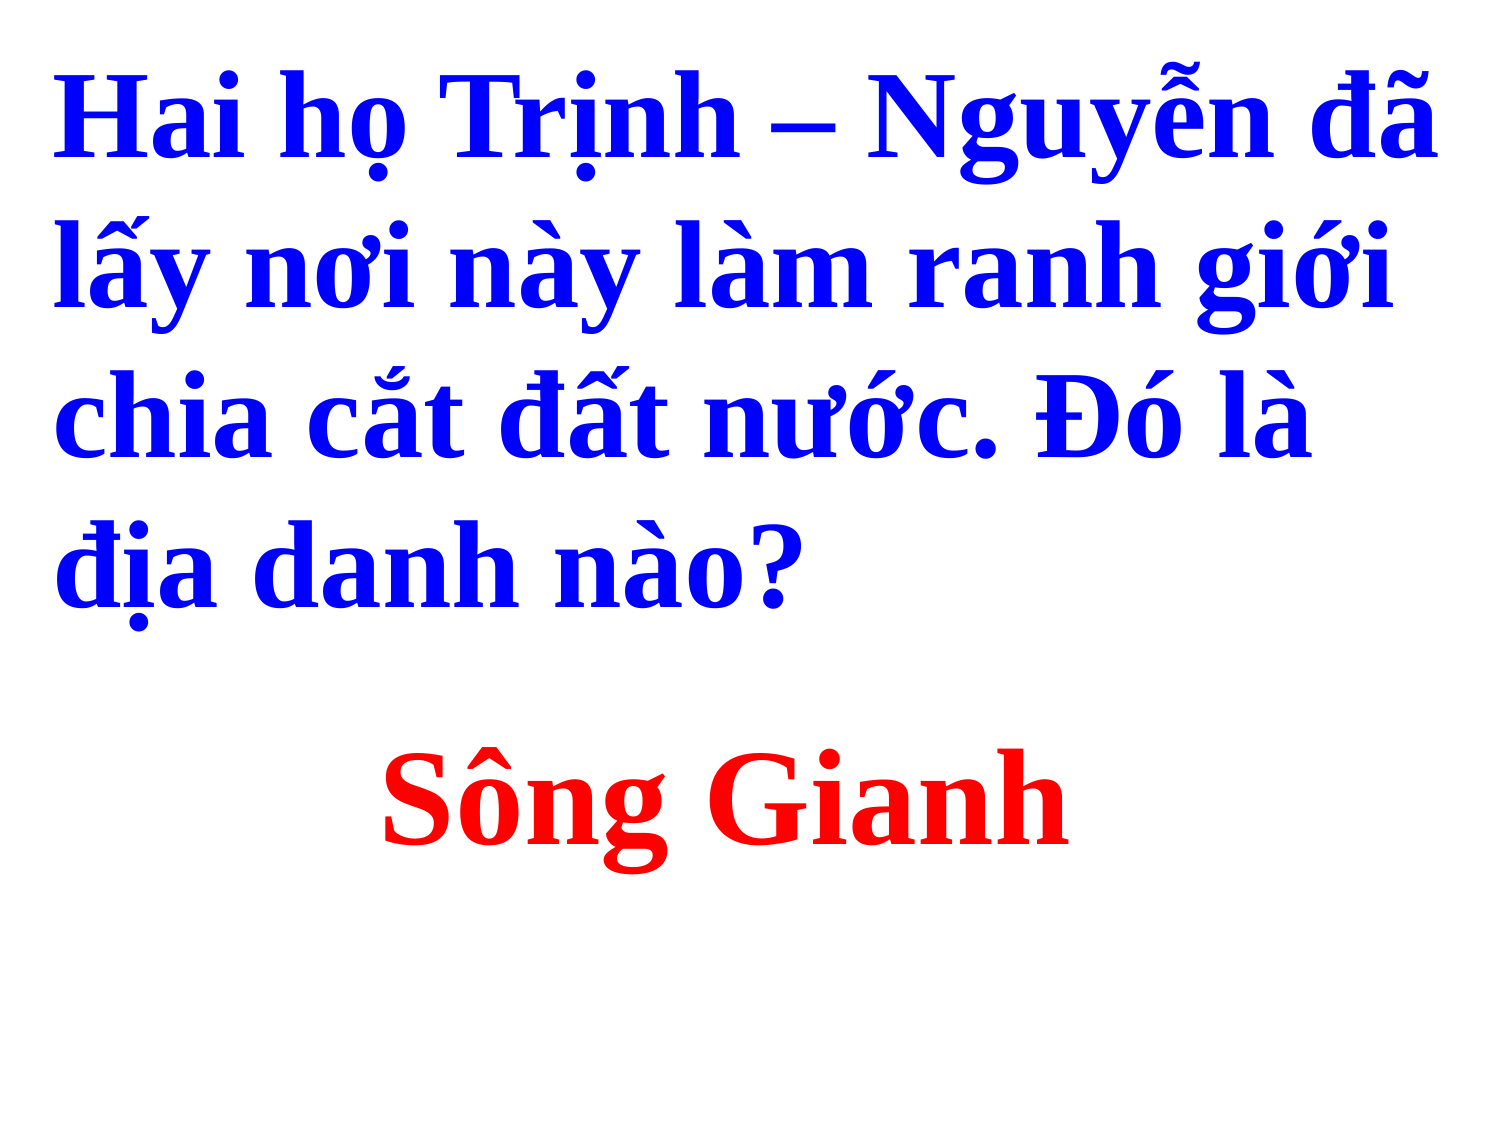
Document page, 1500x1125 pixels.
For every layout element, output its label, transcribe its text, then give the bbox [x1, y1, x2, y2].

text_box Hai họ Trịnh – Nguyễn đã lấy nơi này làm ranh giới chia cắt đất nước. Đó là địa danh nào? [37, 24, 1463, 640]
text_box Sông Gianh [324, 699, 1125, 880]
